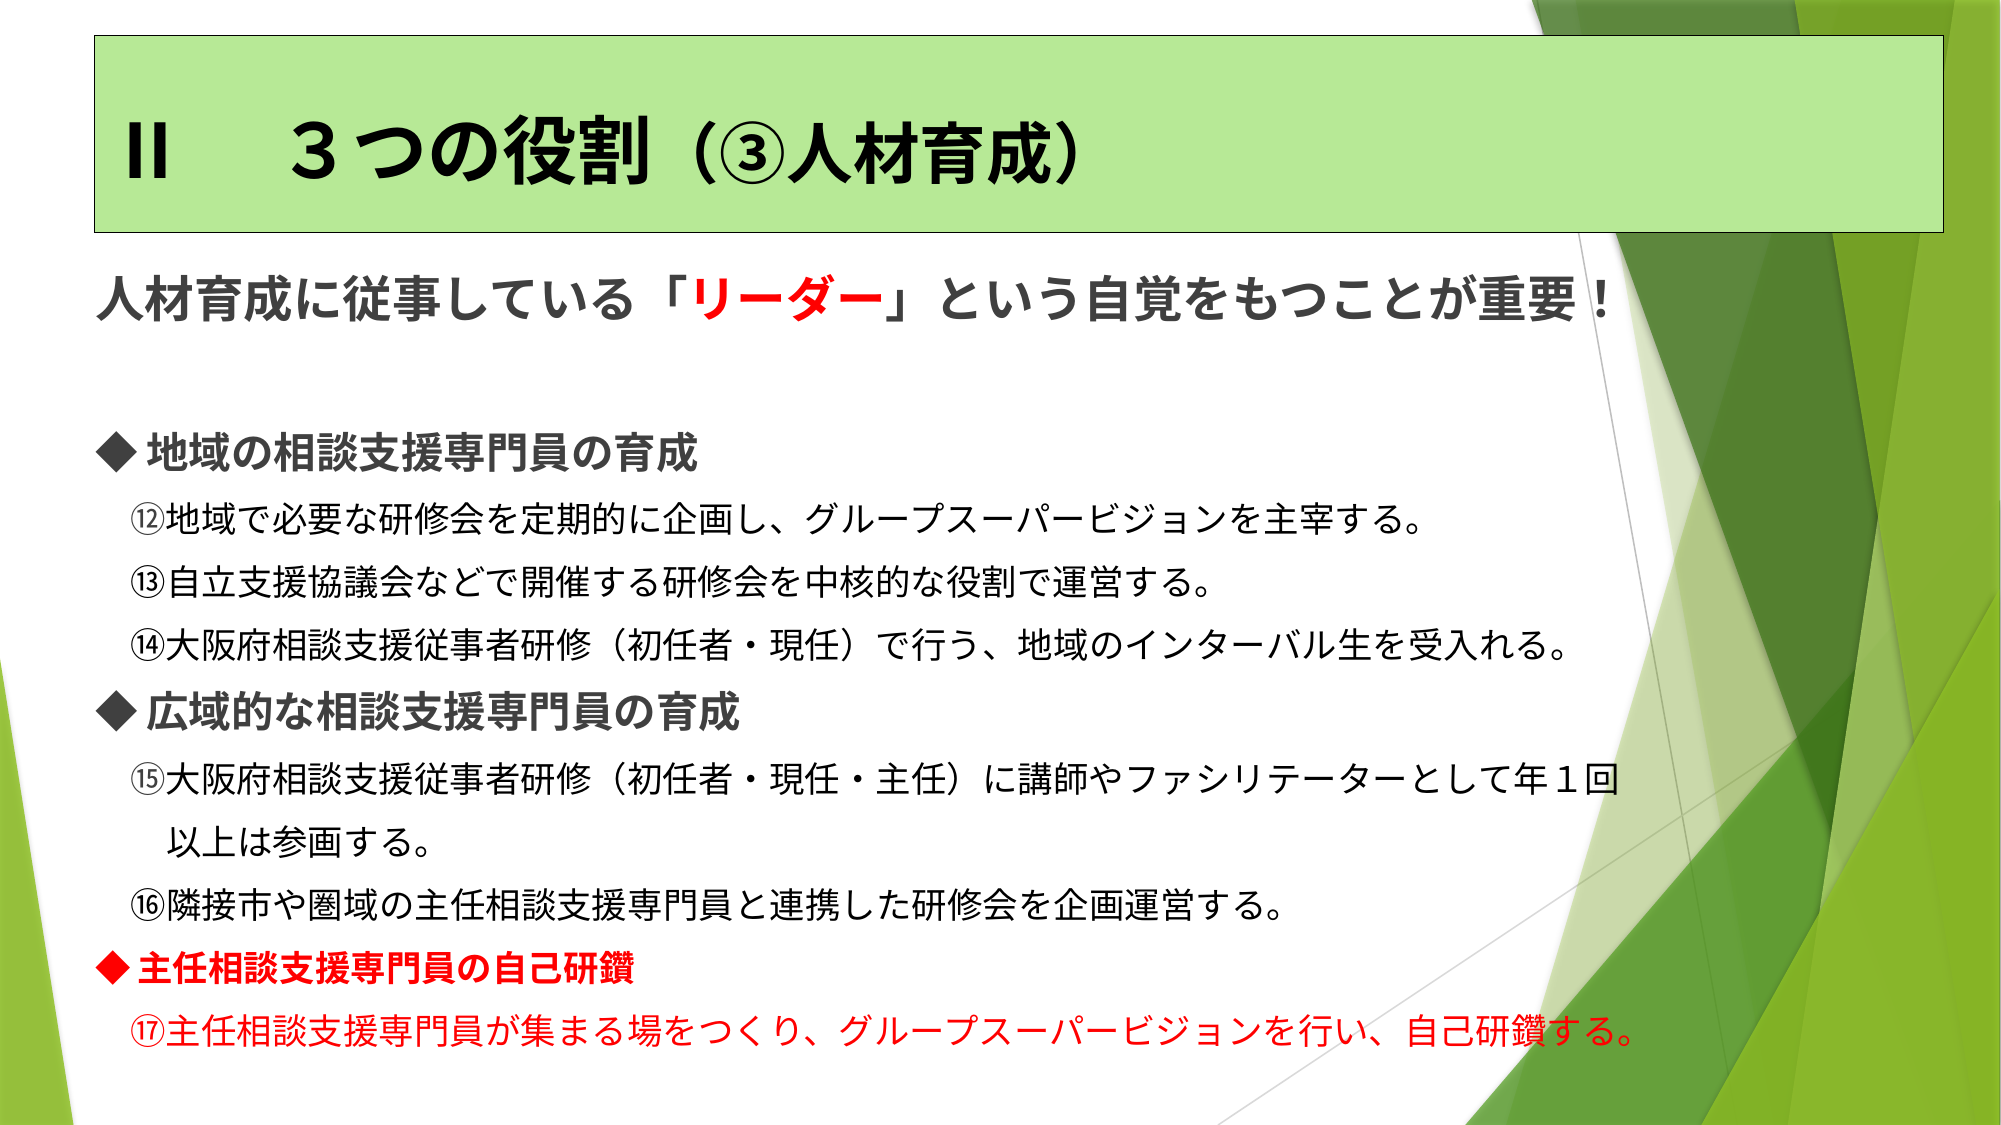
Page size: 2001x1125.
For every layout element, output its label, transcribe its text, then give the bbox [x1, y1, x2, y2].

list Ⅱ ３つの役割（③人材育成） [94, 35, 1944, 233]
text_box 人材育成に従事している「リーダー」という自覚をもつことが重要！ ◆地域の相談支援専門員の育成 ⑫地域で必要な研修会を定期的に企画し、グループスーパービジョンを主宰する。 ⑬自立支援協議会などで開催する研修会を中核的な役割で運営する。 ⑭大阪府相談支援従事者研修（初任者・現任）で行う、地域のインターバル生を受入れる。 ◆広域的な相談支援専門員の育成 ⑮大阪府相談支援従事者研修（初任者・現任・主任）に講師やファシリテーターとして年１回 以上は参画する。 ⑯隣接市や圏域の主任相談支援専門員と連携した研修会を企画運営する。 ◆主任相談支援専門員の自己研鑽 ⑰主任相談支援専門員が集まる場をつくり、グループスーパービジョンを行い、自己研鑽する。 [94, 267, 1980, 1062]
